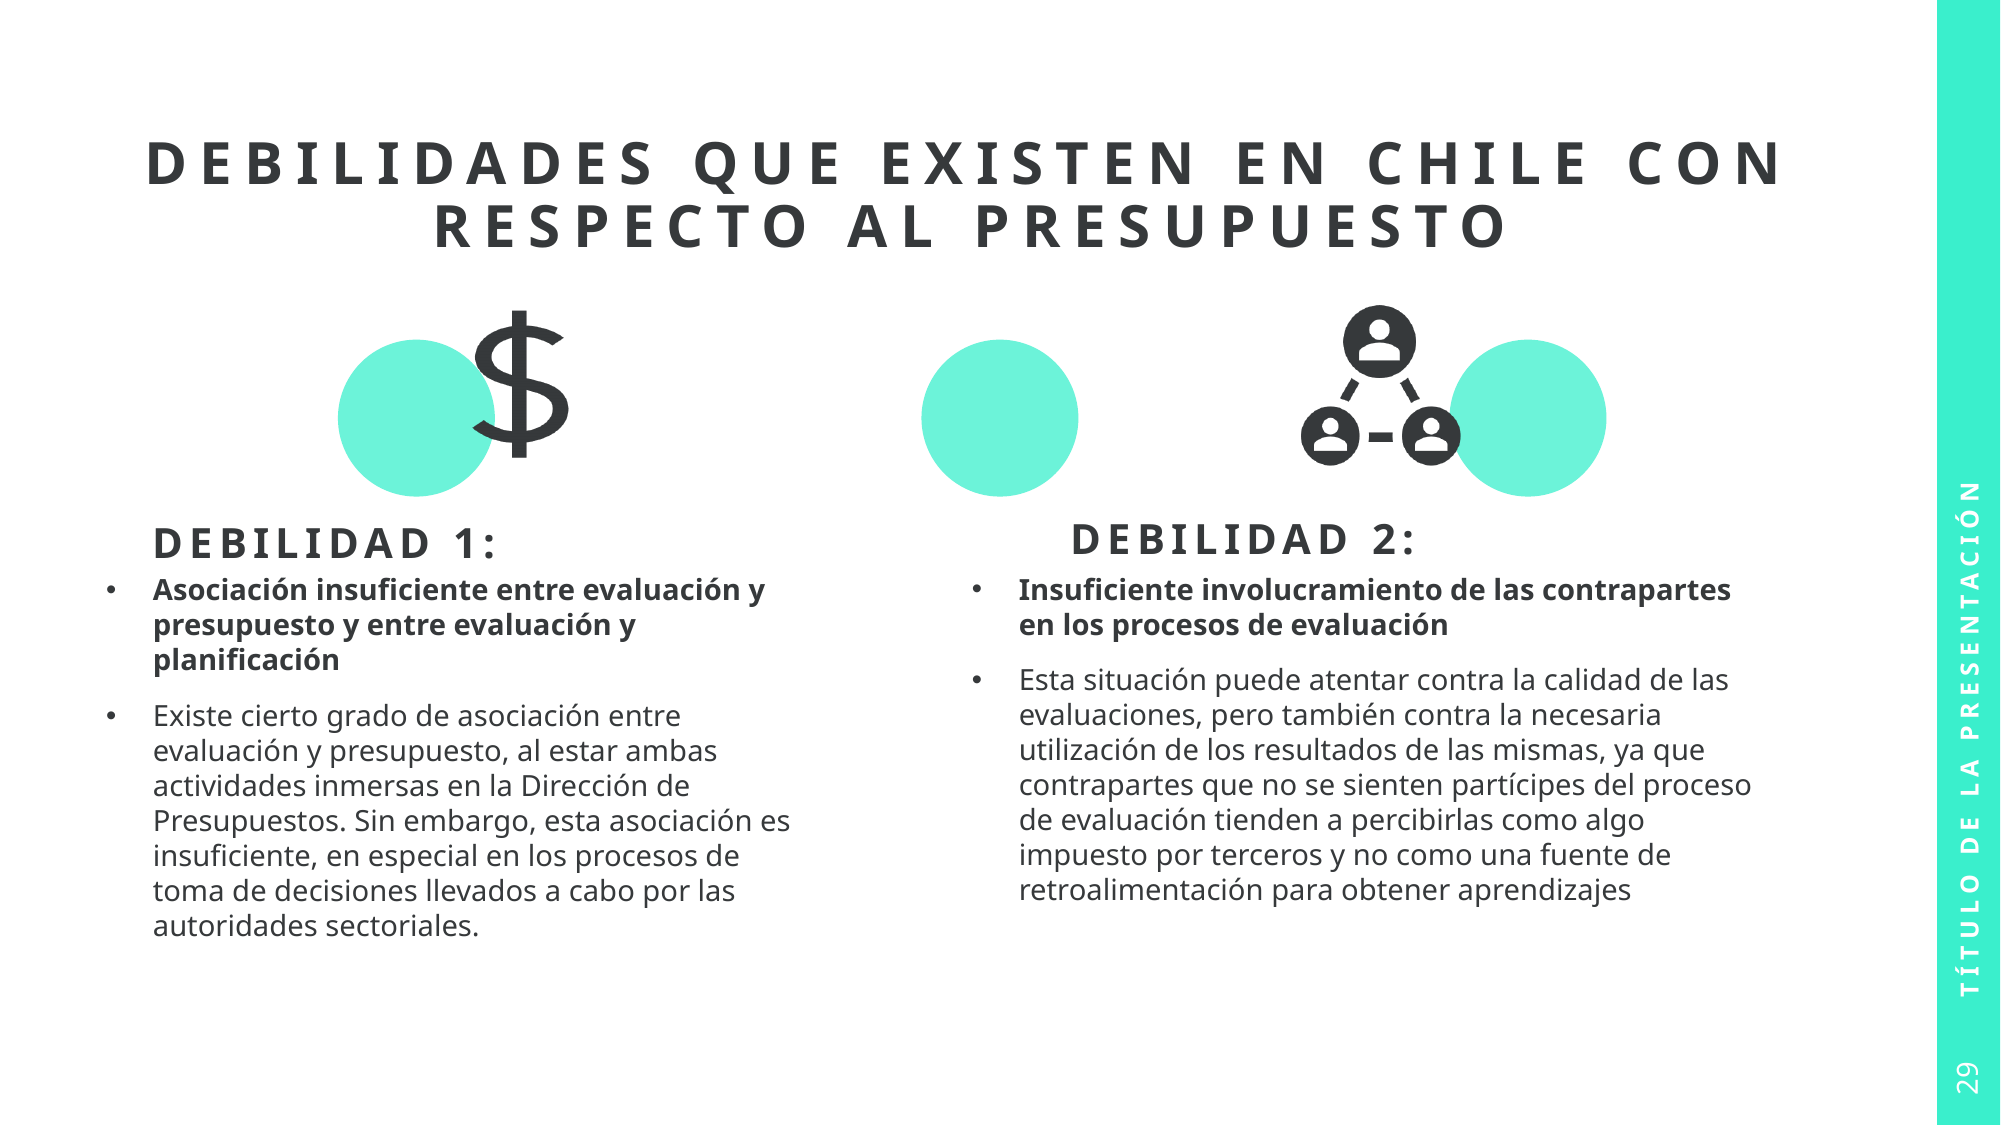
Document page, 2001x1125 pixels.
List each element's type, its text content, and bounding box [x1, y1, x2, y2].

slide_number 29 [1937, 1032, 2000, 1125]
picture [1268, 284, 1493, 486]
list Asociación insuficiente entre evaluación y presupuesto y entre evaluación y planificación Existe cierto grado de asociación entre evaluación y presupuesto, al estar ambas actividades inmersas en la Dirección de Presupuestos. Sin embargo, esta asociación es insuficiente, en especial en los procesos de toma de decisiones llevados a cabo por las autoridades sectoriales. [105, 571, 814, 982]
list Debilidad 2: [1070, 502, 1587, 563]
list Insuficiente involucramiento de las contrapartes en los procesos de evaluación Esta situación puede atentar contra la calidad de las evaluaciones, pero también contra la necesaria utilización de los resultados de las mismas, ya que contrapartes que no se sienten partícipes del proceso de evaluación tienden a percibirlas como algo impuesto por terceros y no como una fuente de retroalimentación para obtener aprendizajes [971, 570, 1755, 946]
footer Título de la presentación [1937, 0, 2000, 1032]
subtitle Debilidad 1: [152, 484, 866, 568]
title debilidades que existen en Chile con respecto al presupuesto [139, 143, 1800, 251]
picture [403, 310, 635, 458]
